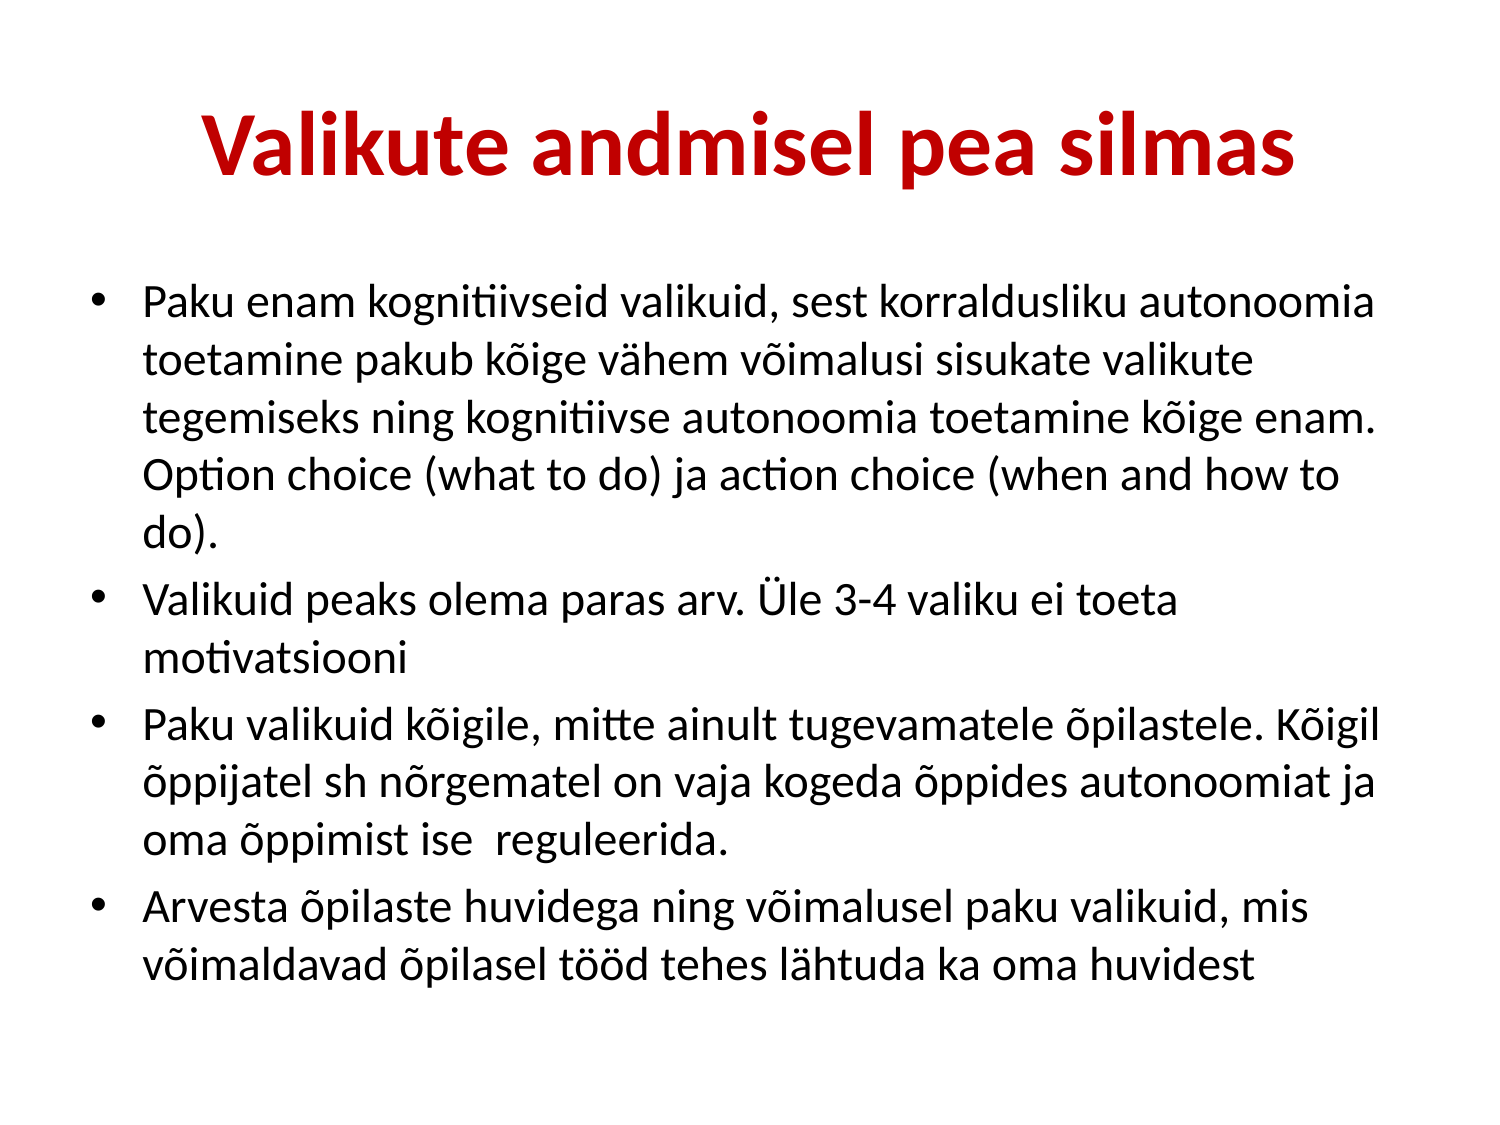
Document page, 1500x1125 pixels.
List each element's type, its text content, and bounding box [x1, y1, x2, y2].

title Valikute andmisel pea silmas [75, 45, 1425, 233]
list Paku enam kognitiivseid valikuid, sest korraldusliku autonoomia toetamine pakub kõige vähem võimalusi sisukate valikute tegemiseks ning kognitiivse autonoomia toetamine kõige enam. Option choice (what to do) ja action choice (when and how to do). Valikuid peaks olema paras arv. Üle 3-4 valiku ei toeta motivatsiooni Paku valikuid kõigile, mitte ainult tugevamatele õpilastele. Kõigil õppijatel sh nõrgematel on vaja kogeda õppides autonoomiat ja oma õppimist ise reguleerida. Arvesta õpilaste huvidega ning võimalusel paku valikuid, mis võimaldavad õpilasel tööd tehes lähtuda ka oma huvidest [75, 262, 1425, 1005]
